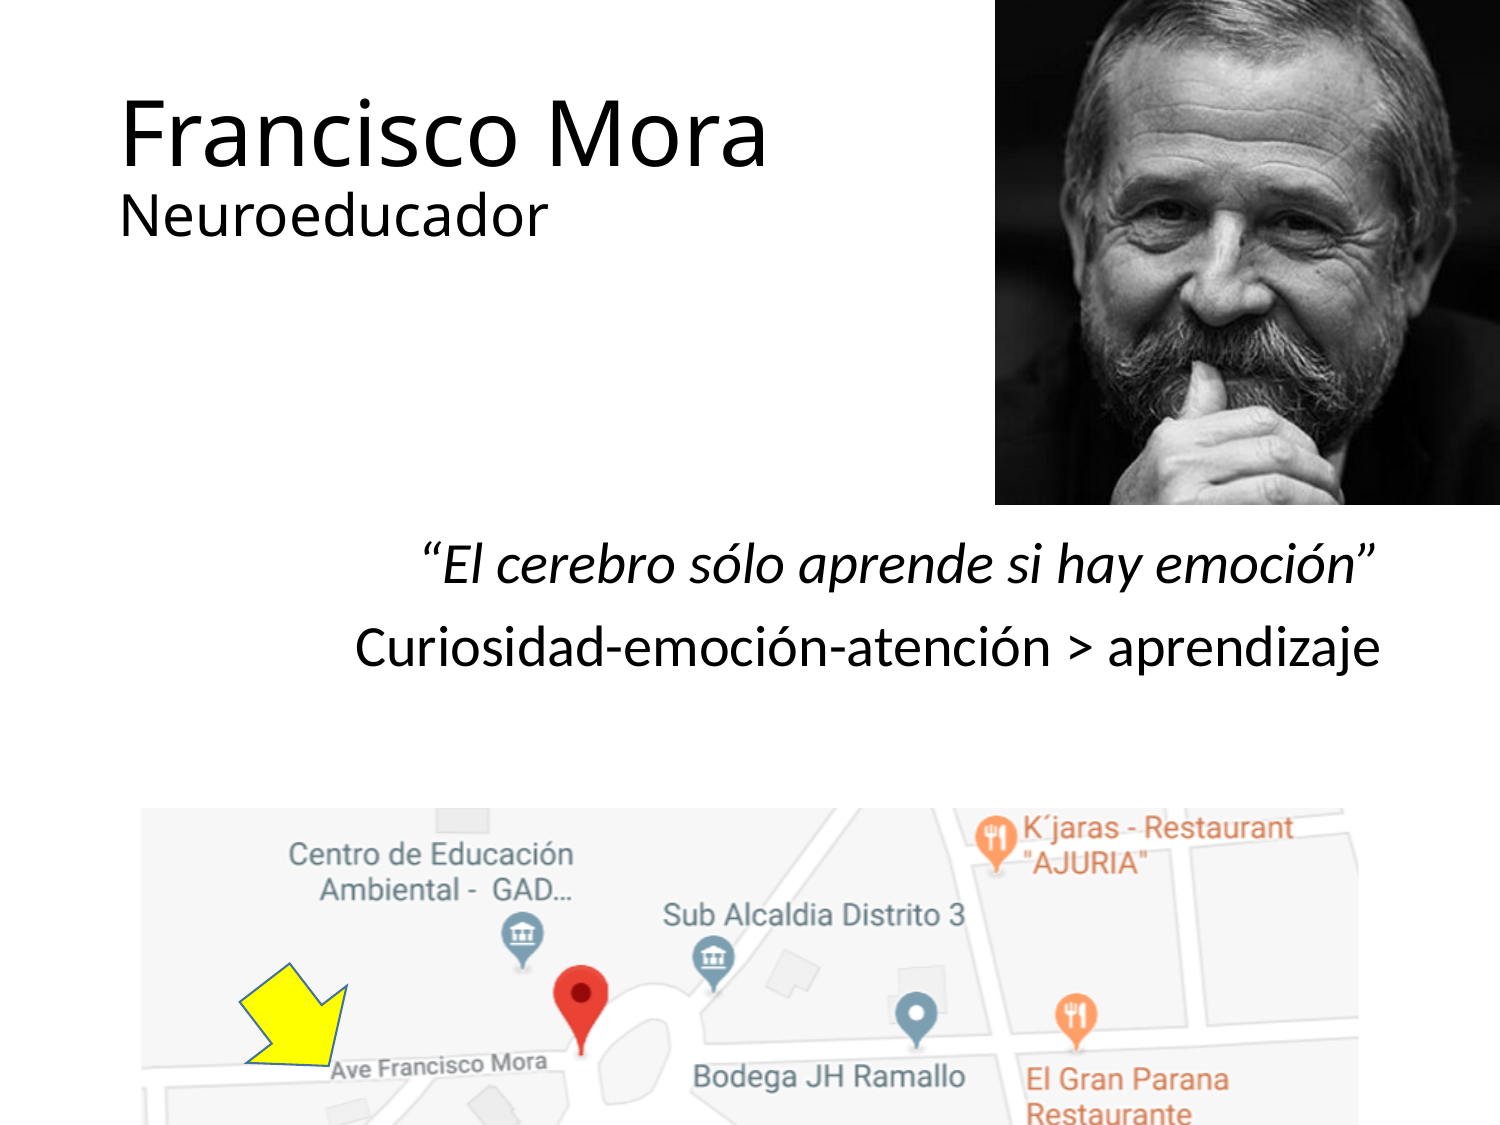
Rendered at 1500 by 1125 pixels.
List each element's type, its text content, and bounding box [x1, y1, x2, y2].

picture [141, 808, 1359, 1125]
title Francisco Mora Neuroeducador [103, 59, 995, 278]
list “El cerebro sólo aprende si hay emoción” Curiosidad-emoción-atención ˃ aprendizaje [327, 525, 1397, 706]
picture [995, 0, 1500, 505]
